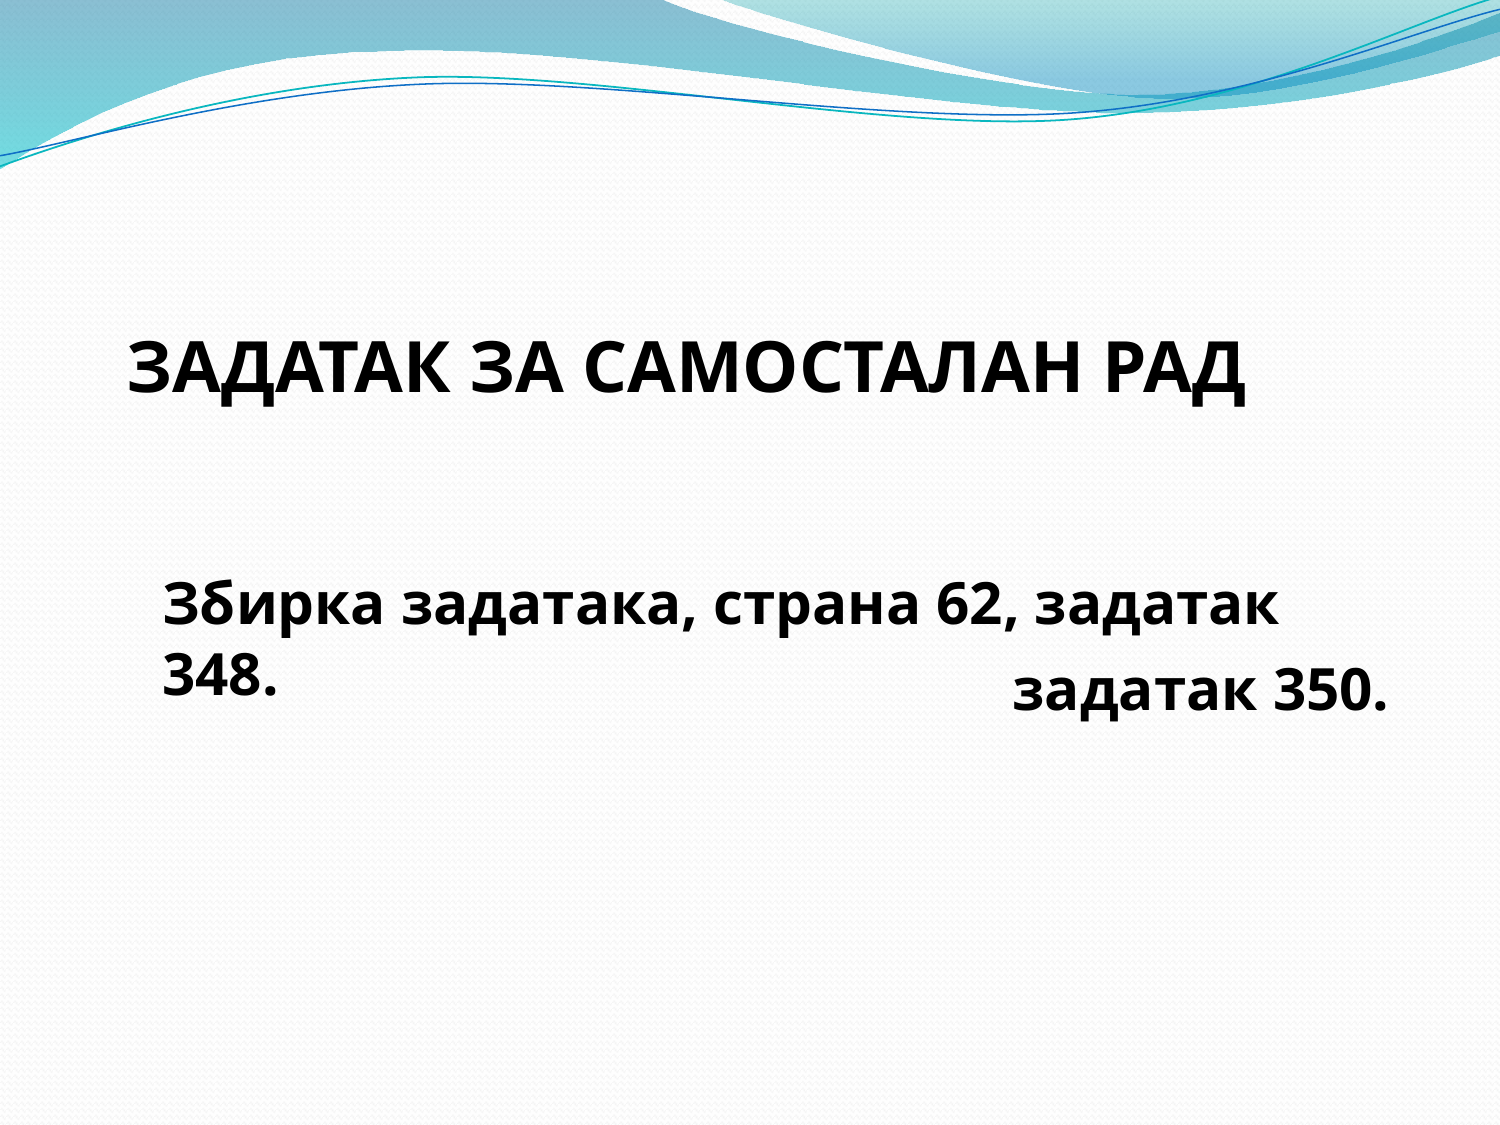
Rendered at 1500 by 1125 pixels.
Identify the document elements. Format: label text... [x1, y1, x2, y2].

text_box задатак 350. [998, 645, 1412, 730]
text_box ЗАДАТАК ЗА САМОСТАЛАН РАД [112, 314, 1376, 421]
text_box Збирка задатака, страна 62, задатак 348. [147, 559, 1424, 714]
